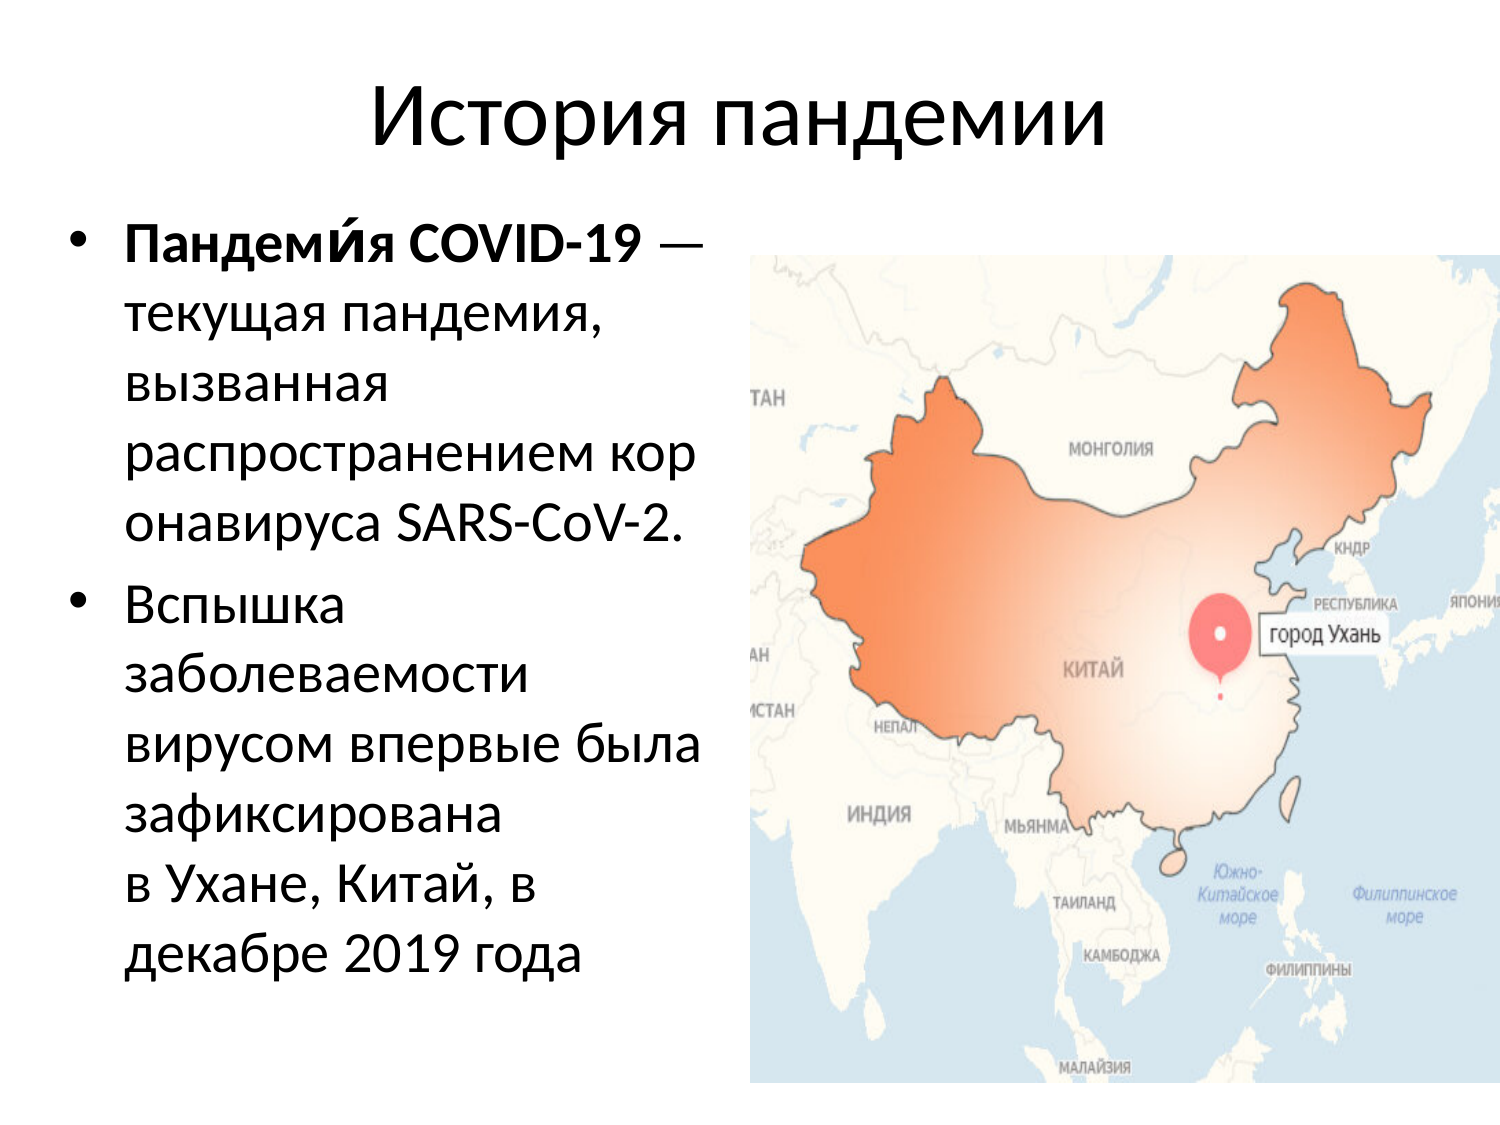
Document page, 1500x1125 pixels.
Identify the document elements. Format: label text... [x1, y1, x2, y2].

picture [749, 255, 1500, 1083]
title История пандемии [75, 45, 1425, 173]
list Пандеми́я COVID-19 — текущая пандемия, вызванная распространением коронавируса SARS-CoV-2. Вспышка заболеваемости вирусом впервые была зафиксирована в Ухане, Китай, в декабре 2019 года [53, 196, 738, 1047]
